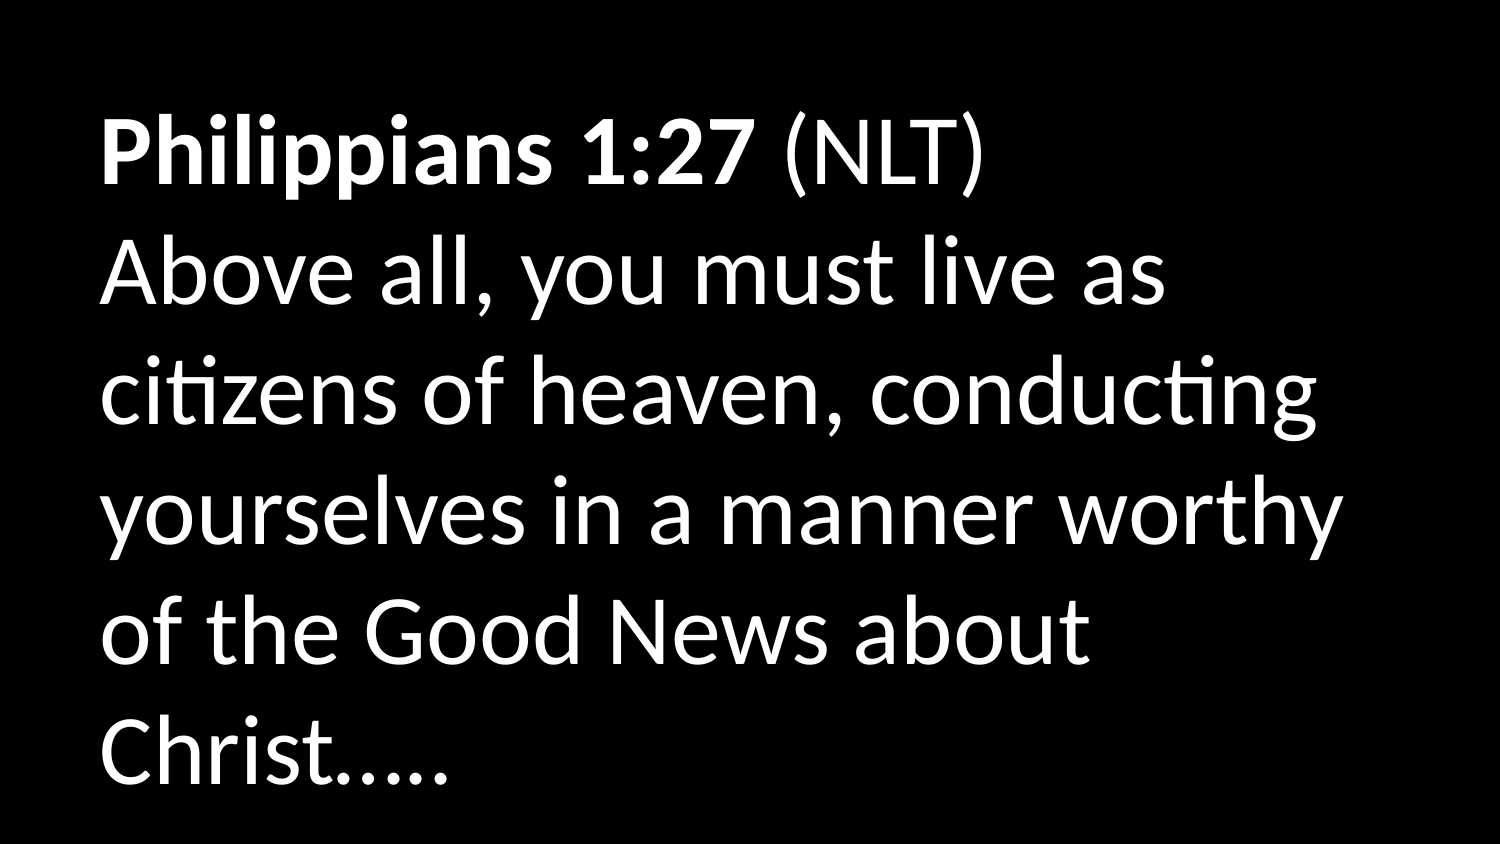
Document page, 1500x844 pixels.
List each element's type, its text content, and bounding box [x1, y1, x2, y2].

text_box Philippians 1:27 (NLT) Above all, you must live as citizens of heaven, conducting yourselves in a manner worthy of the Good News about Christ….. [85, 77, 1425, 812]
